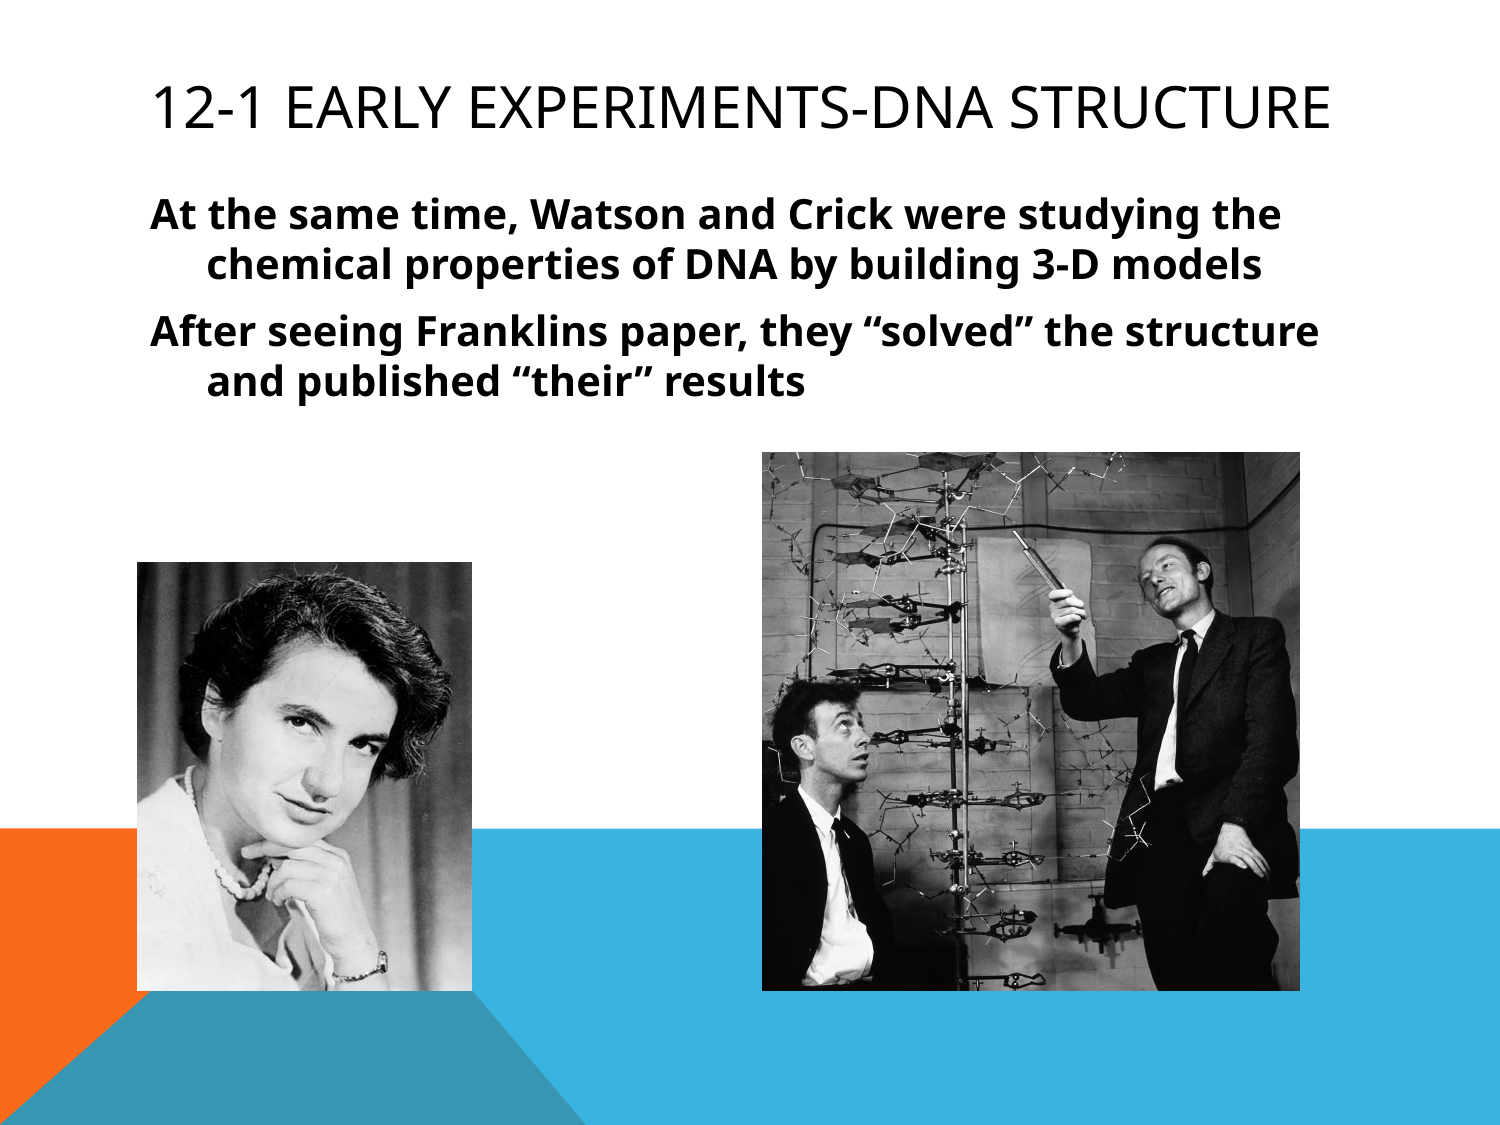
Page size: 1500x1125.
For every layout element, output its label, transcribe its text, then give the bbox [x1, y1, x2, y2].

title 12-1 early experiments-dna structure [135, 60, 1369, 150]
picture [762, 451, 1301, 991]
list At the same time, Watson and Crick were studying the chemical properties of DNA by building 3-D models After seeing Franklins paper, they “solved” the structure and published “their” results [135, 180, 1369, 768]
picture [137, 562, 472, 991]
